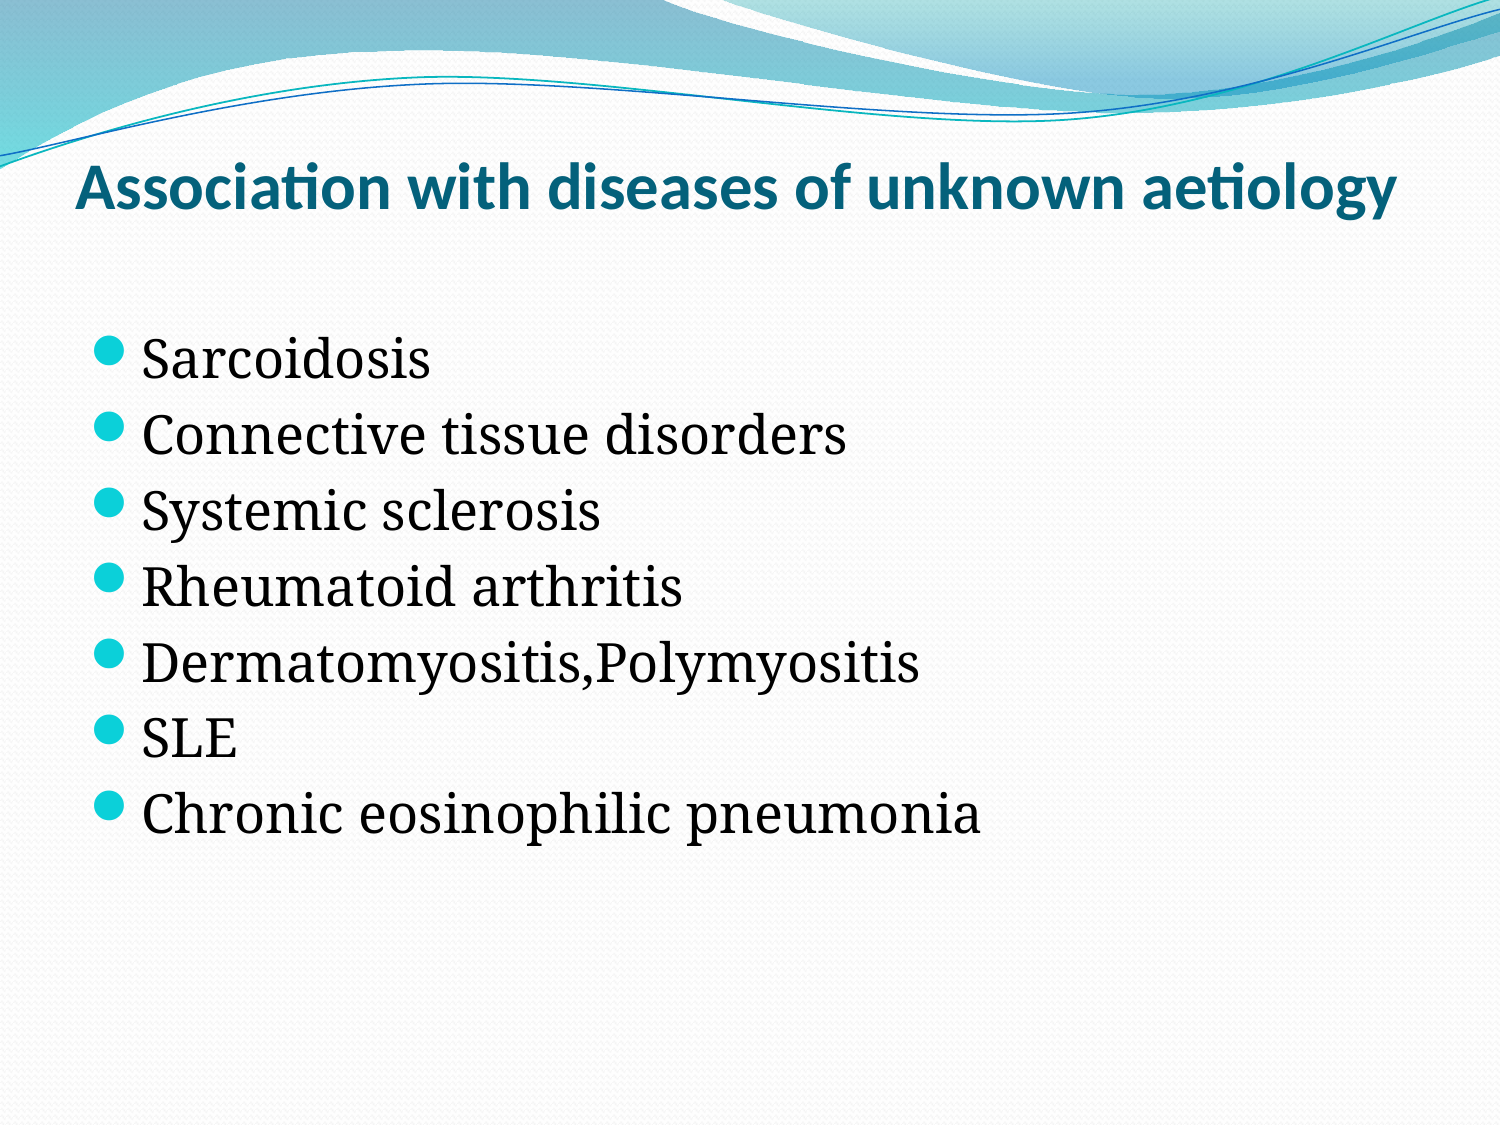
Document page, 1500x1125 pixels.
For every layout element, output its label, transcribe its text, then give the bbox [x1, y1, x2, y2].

title Association with diseases of unknown aetiology [75, 115, 1425, 303]
list Sarcoidosis Connective tissue disorders Systemic sclerosis Rheumatoid arthritis Dermatomyositis,Polymyositis SLE Chronic eosinophilic pneumonia [75, 317, 1425, 1038]
